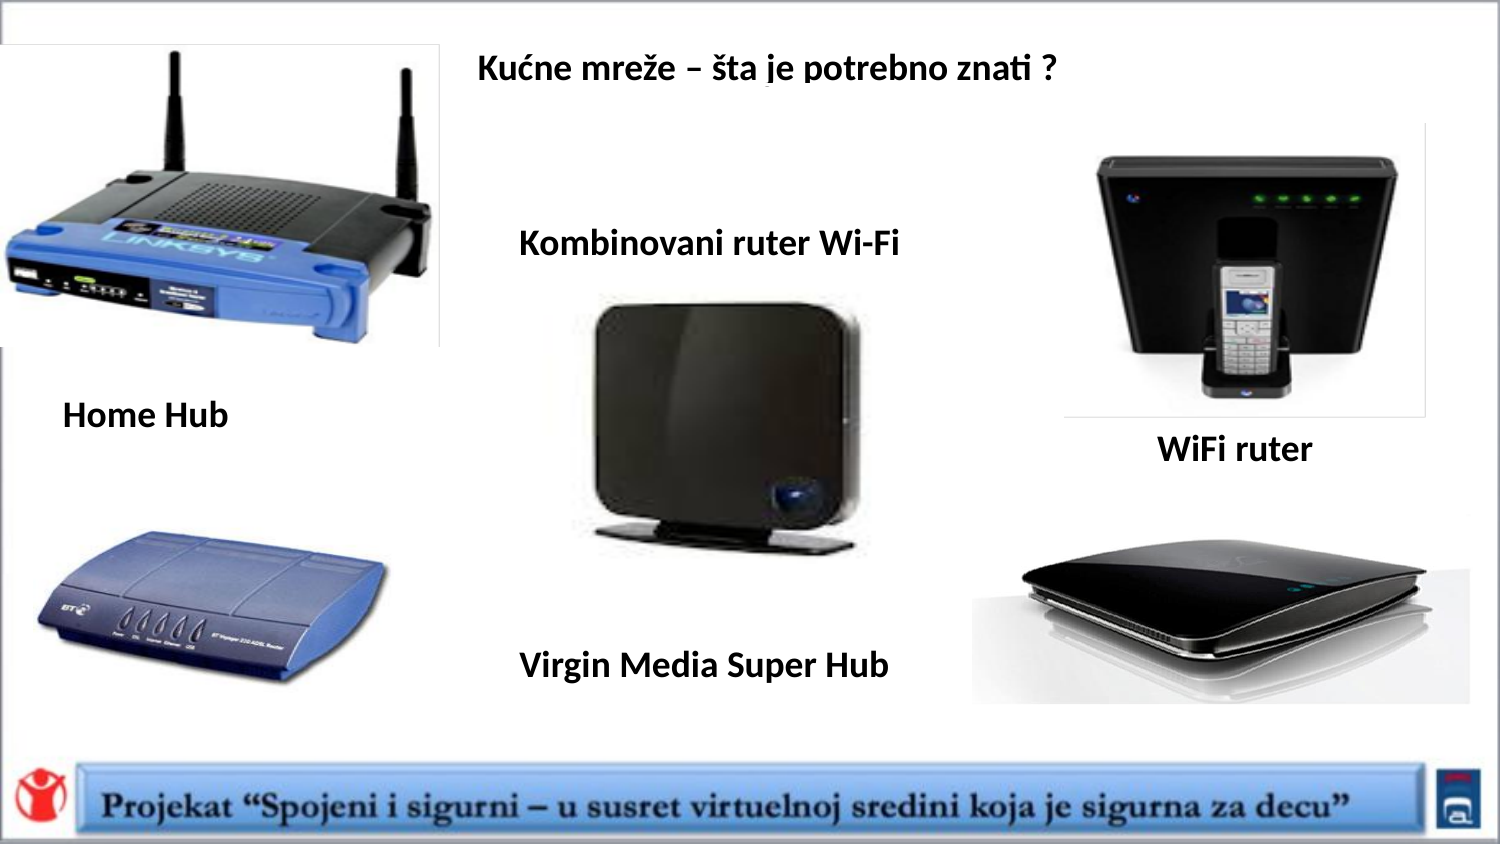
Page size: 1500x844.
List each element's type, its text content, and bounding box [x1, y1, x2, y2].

text_box Home Hub [48, 382, 253, 444]
text_box Kućne mreže – šta je potrebno znati ? [463, 35, 1124, 97]
text_box WiFi ruter [1142, 427, 1350, 477]
text_box Virgin Media Super Hub [504, 632, 906, 693]
text_box Kombinovani ruter Wi-Fi [504, 210, 960, 271]
picture [0, 0, 1500, 844]
